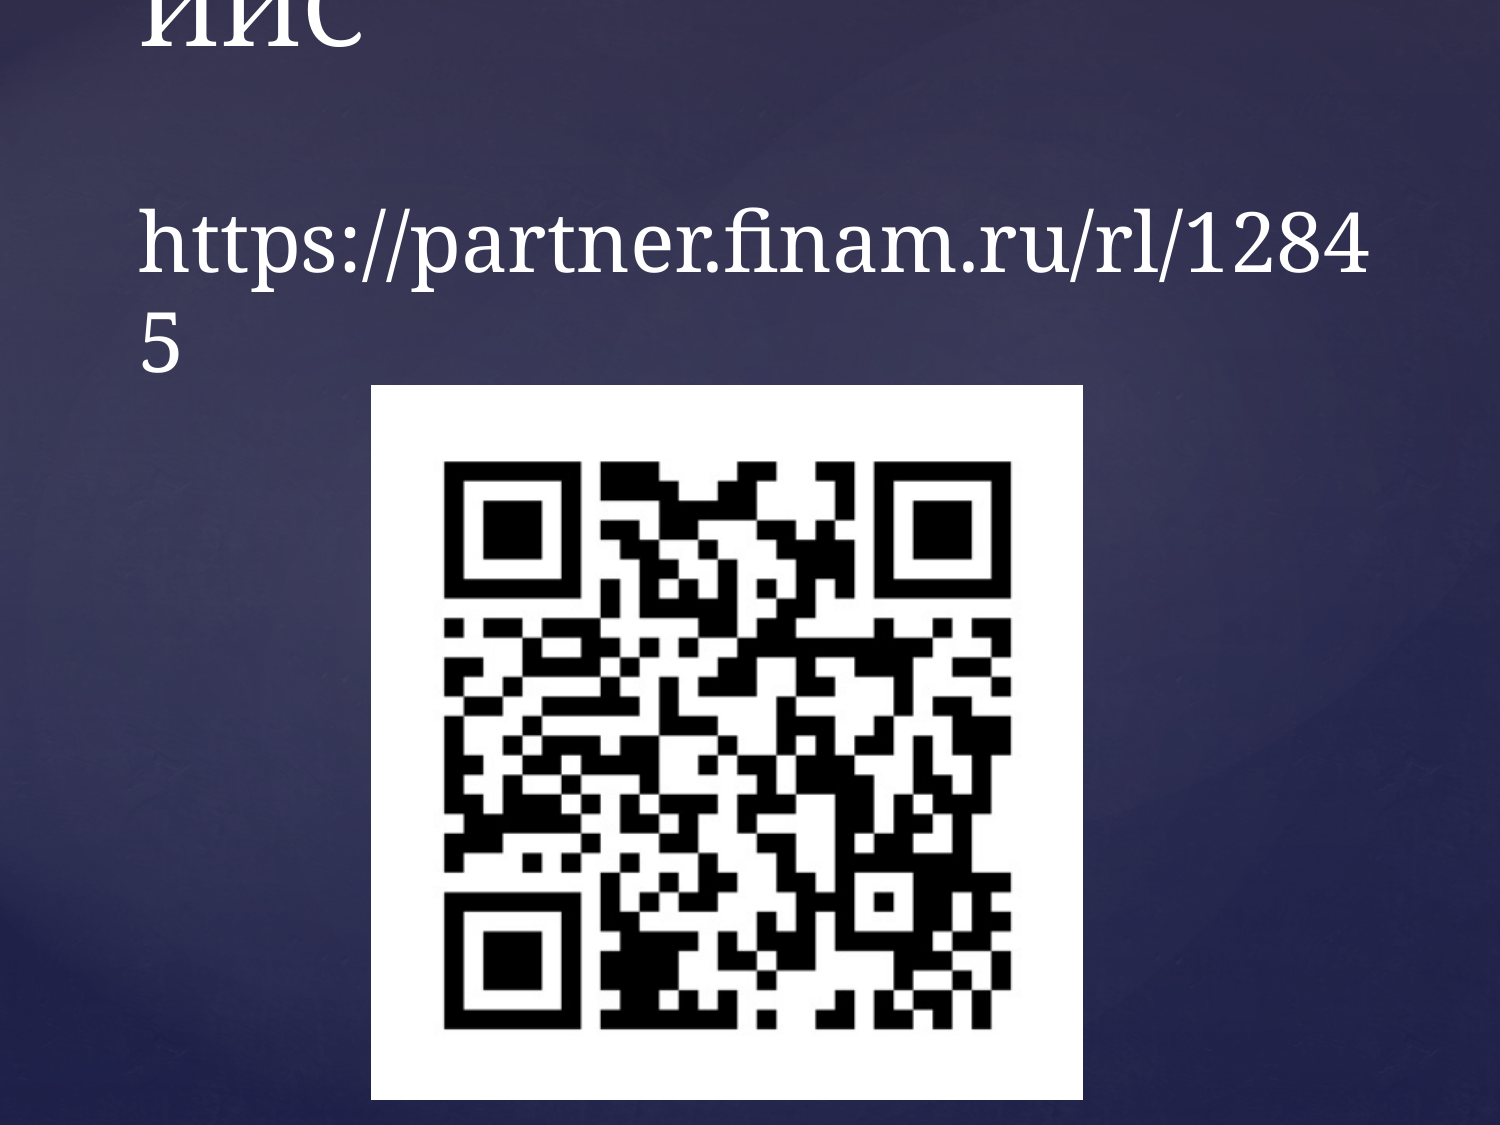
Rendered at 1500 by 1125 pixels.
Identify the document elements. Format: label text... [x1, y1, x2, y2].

title Ссылка на открытие ИИС https://partner.finam.ru/rl/12845 [123, 66, 1397, 398]
picture [371, 384, 1084, 1100]
